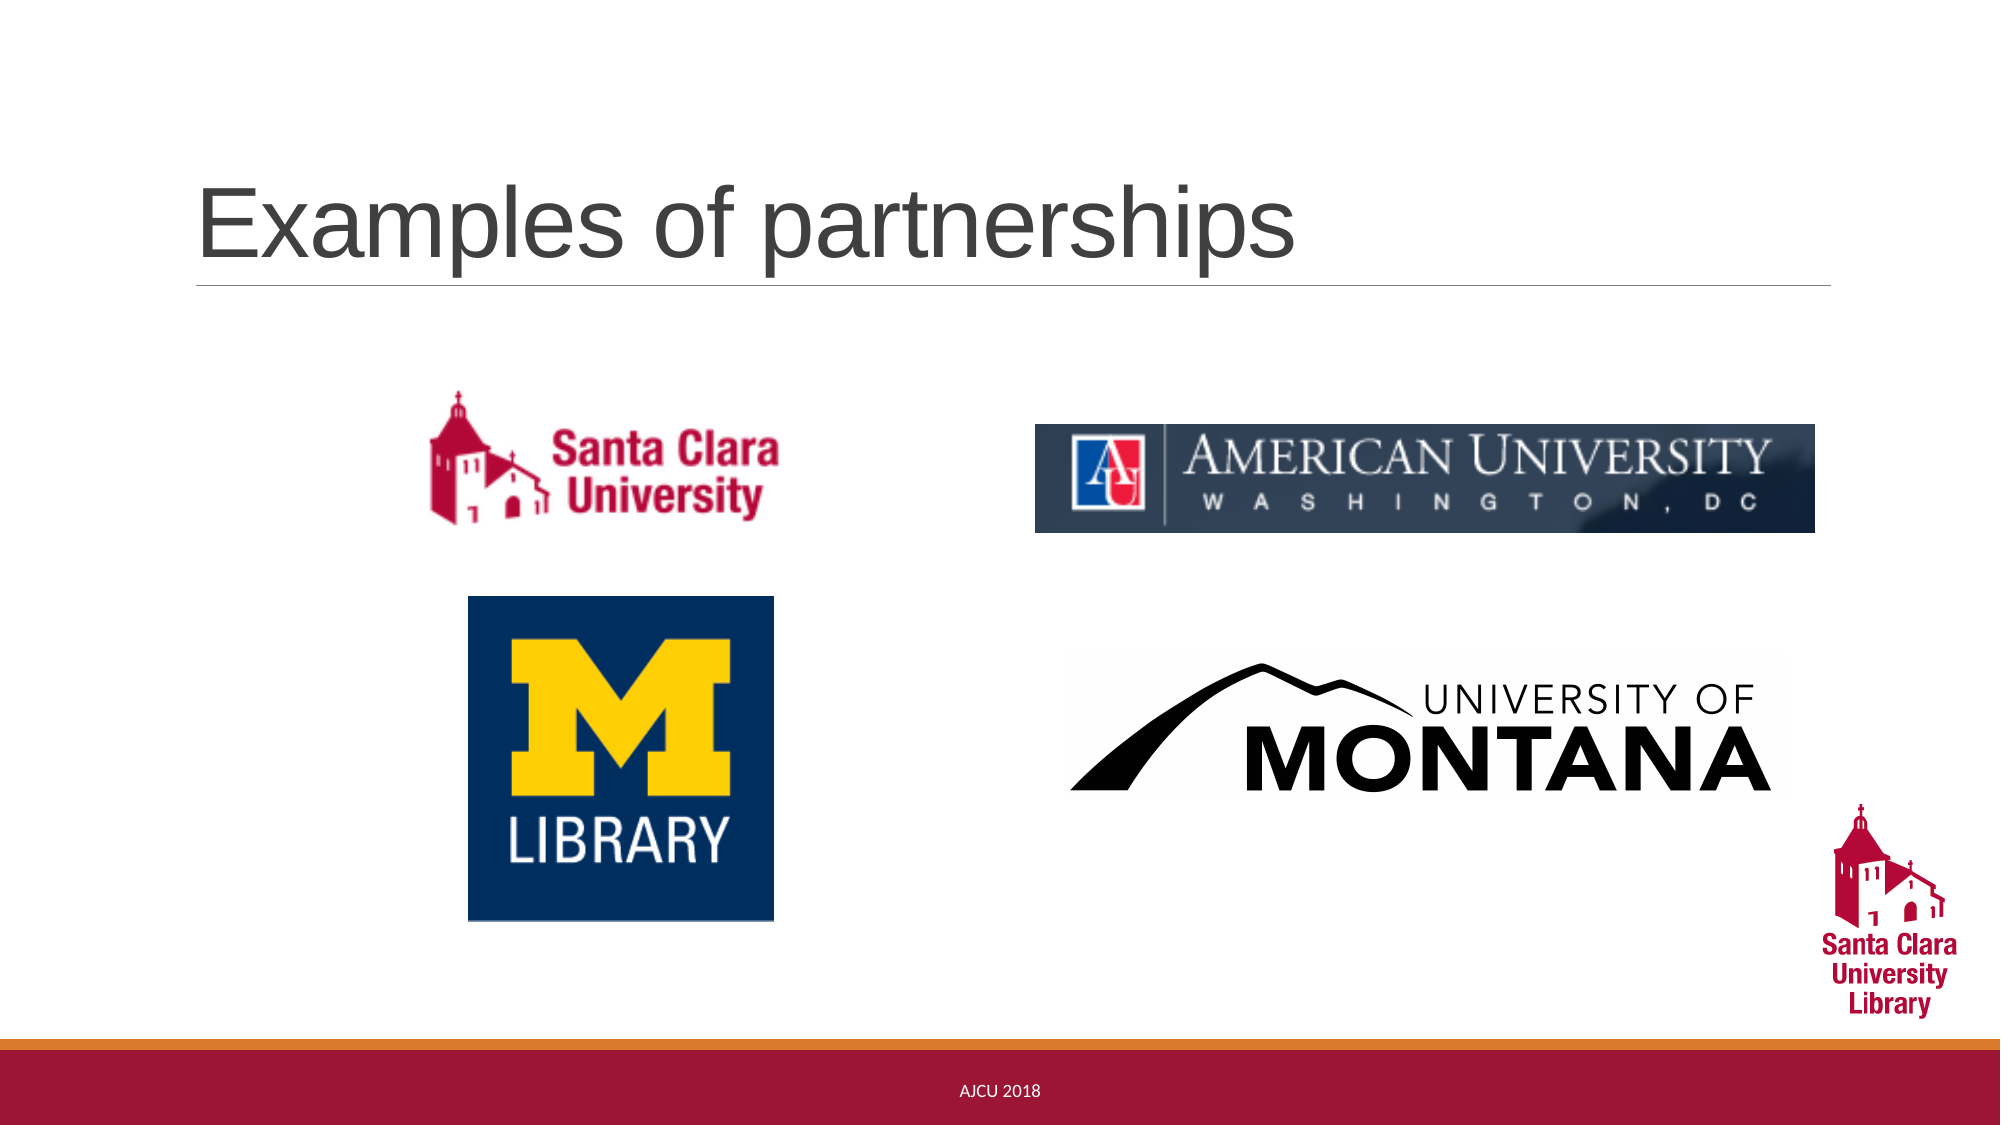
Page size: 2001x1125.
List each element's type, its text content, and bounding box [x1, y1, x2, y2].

list [180, 302, 990, 963]
picture [467, 595, 775, 923]
footer AJCU 2018 [604, 1059, 1396, 1120]
picture [1817, 804, 1961, 1030]
title Examples of partnerships [180, 47, 1830, 285]
picture [1034, 423, 1816, 534]
picture [1062, 654, 1788, 799]
picture [415, 357, 805, 578]
list [1020, 302, 1830, 963]
